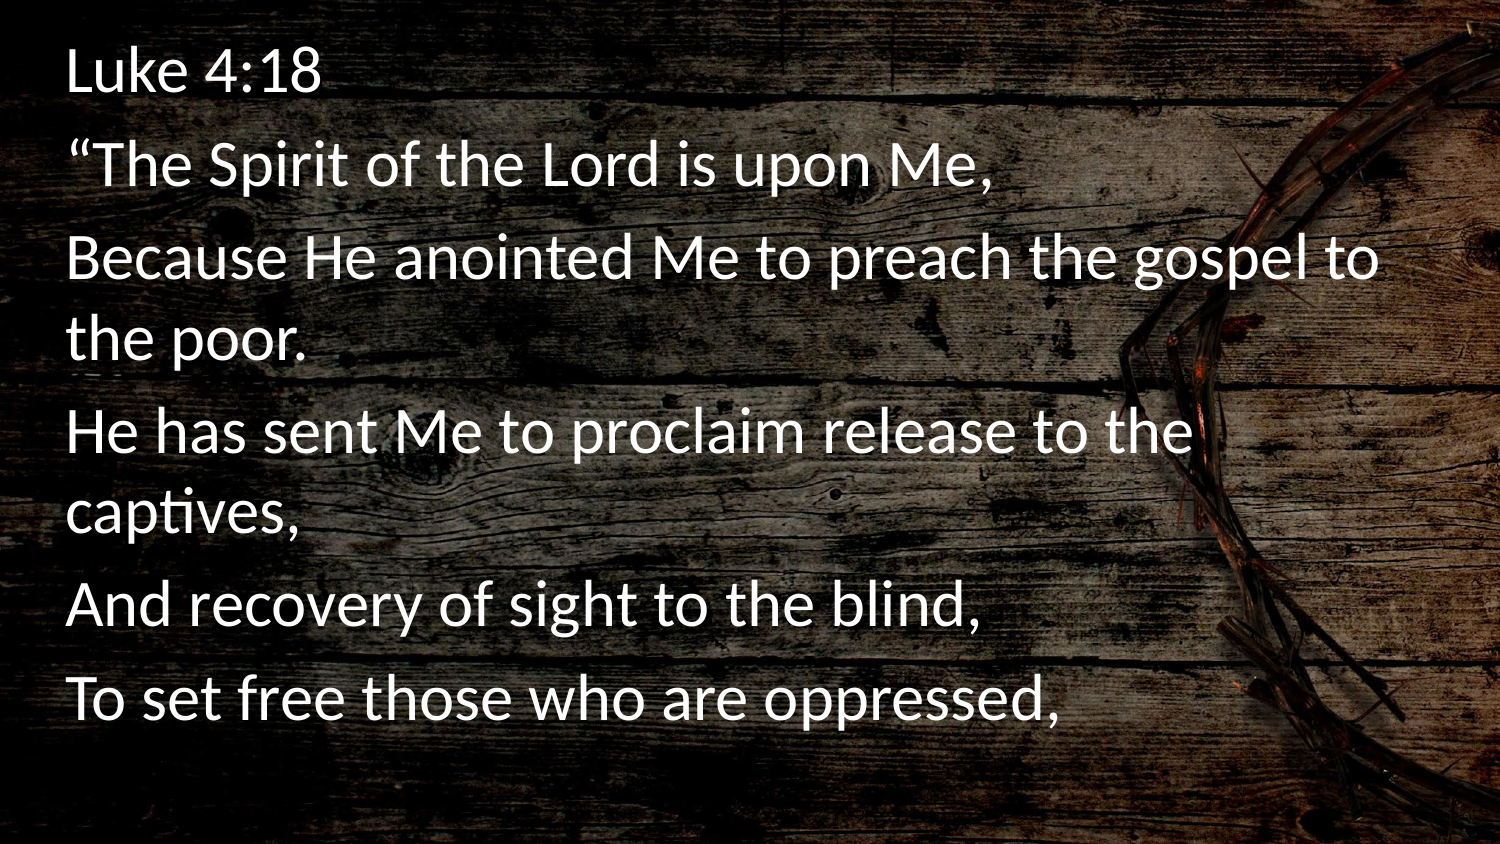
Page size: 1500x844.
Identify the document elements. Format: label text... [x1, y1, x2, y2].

picture [0, 0, 1500, 844]
list Luke 4:18 “The Spirit of the Lord is upon Me, Because He anointed Me to preach the gospel to the poor. He has sent Me to proclaim release to the captives, And recovery of sight to the blind, To set free those who are oppressed, [50, 18, 1450, 807]
